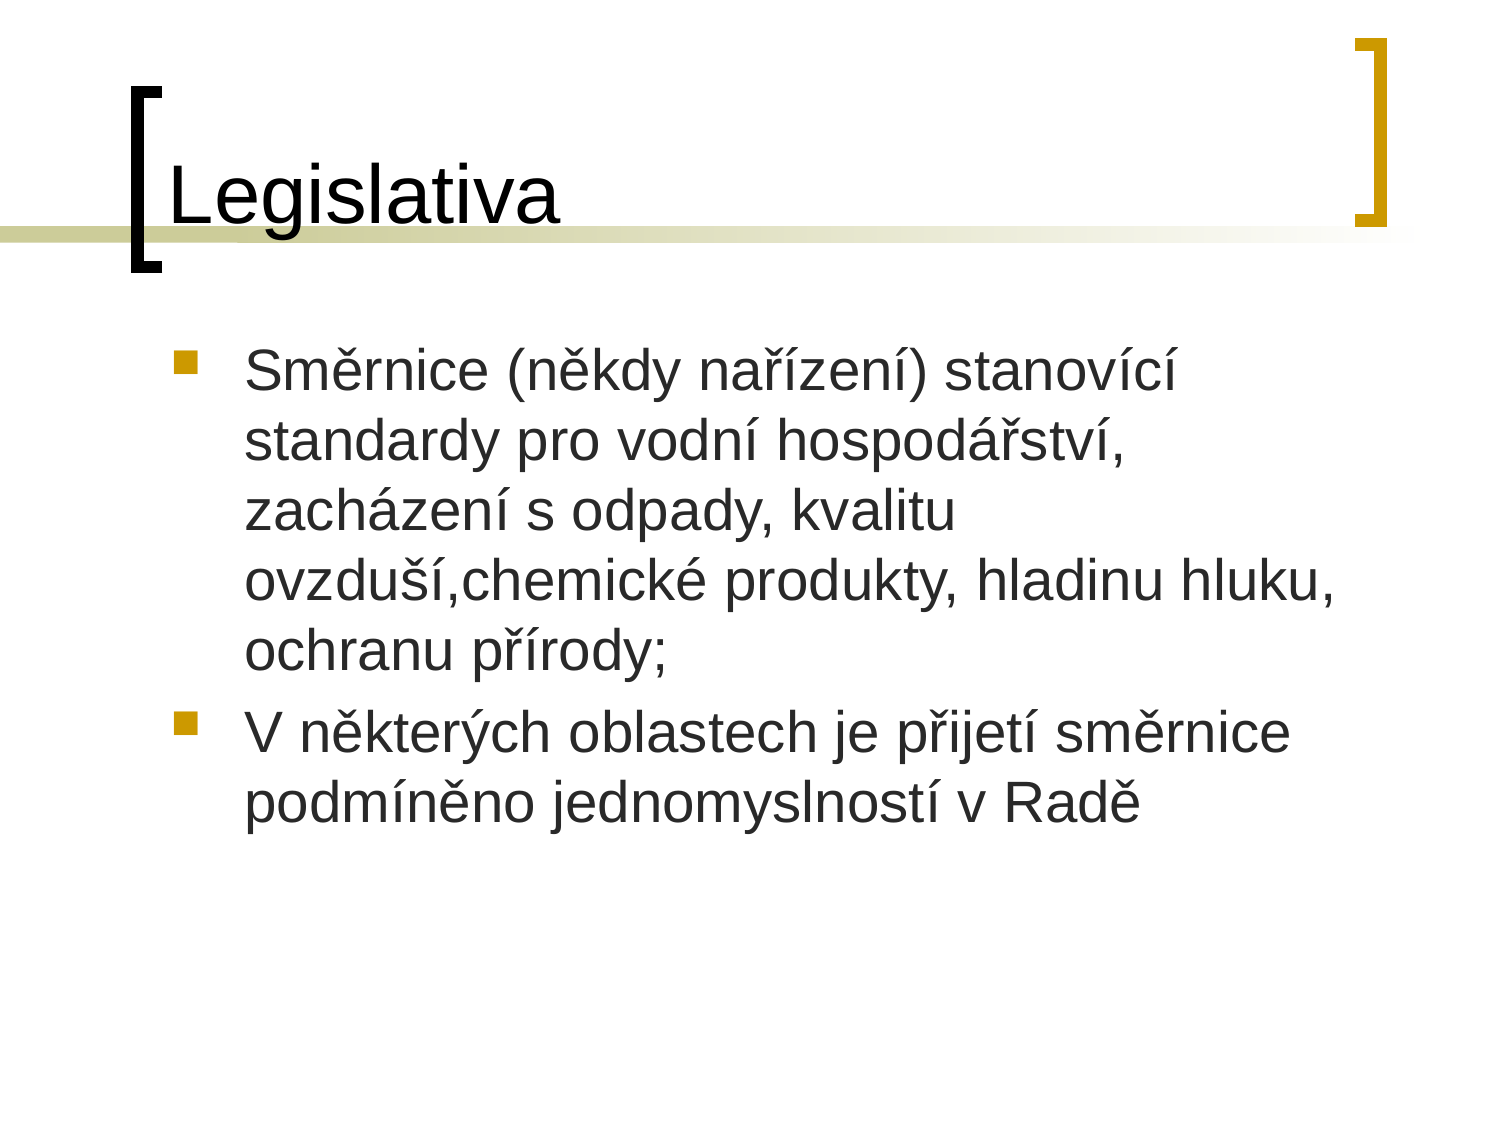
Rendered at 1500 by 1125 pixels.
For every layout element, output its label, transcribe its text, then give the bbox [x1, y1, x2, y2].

list Směrnice (někdy nařízení) stanovící standardy pro vodní hospodářství, zacházení s odpady, kvalitu ovzduší,chemické produkty, hladinu hluku, ochranu přírody; V některých oblastech je přijetí směrnice podmíněno jednomyslností v Radě [155, 324, 1413, 894]
title Legislativa [152, 15, 1328, 248]
